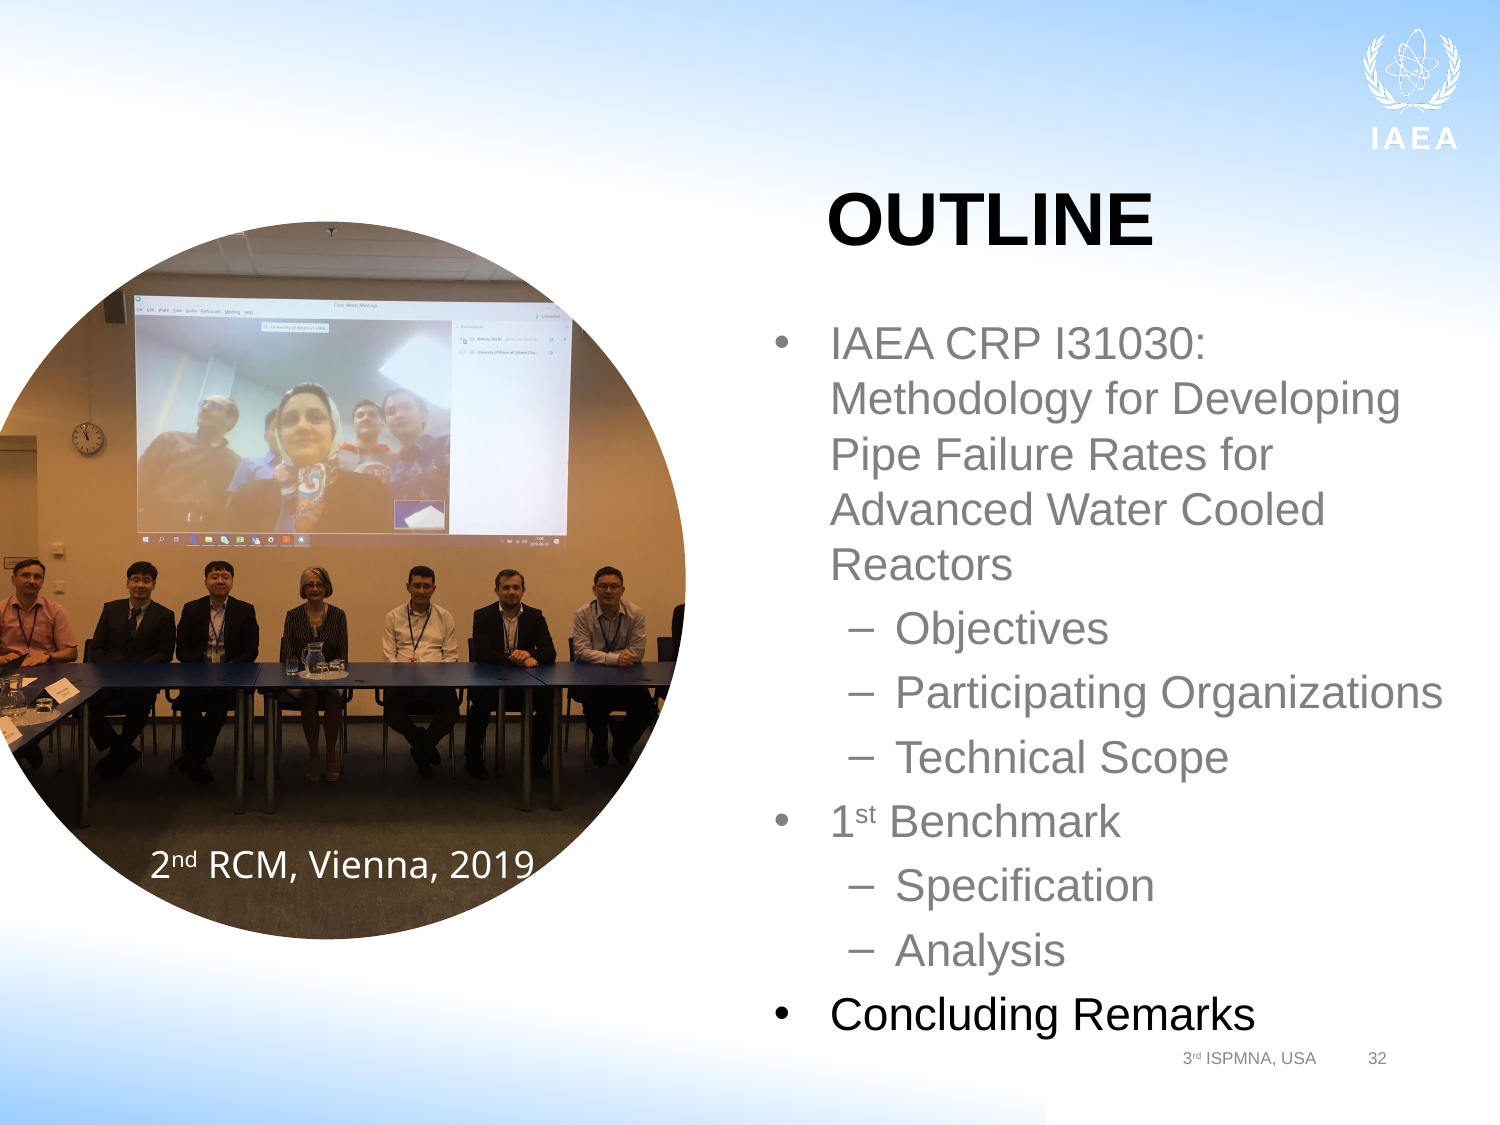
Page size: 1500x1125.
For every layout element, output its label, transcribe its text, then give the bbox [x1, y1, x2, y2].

title OUTLINE [811, 126, 1425, 304]
slide_number 32 [1331, 1039, 1403, 1079]
picture [1363, 29, 1461, 149]
picture [0, 221, 686, 940]
list IAEA CRP I31030: Methodology for Developing Pipe Failure Rates for Advanced Water Cooled Reactors Objectives Participating Organizations Technical Scope 1st Benchmark Specification Analysis Concluding Remarks [758, 304, 1477, 1049]
footer 3rd ISPMNA, USA [681, 1039, 1331, 1079]
